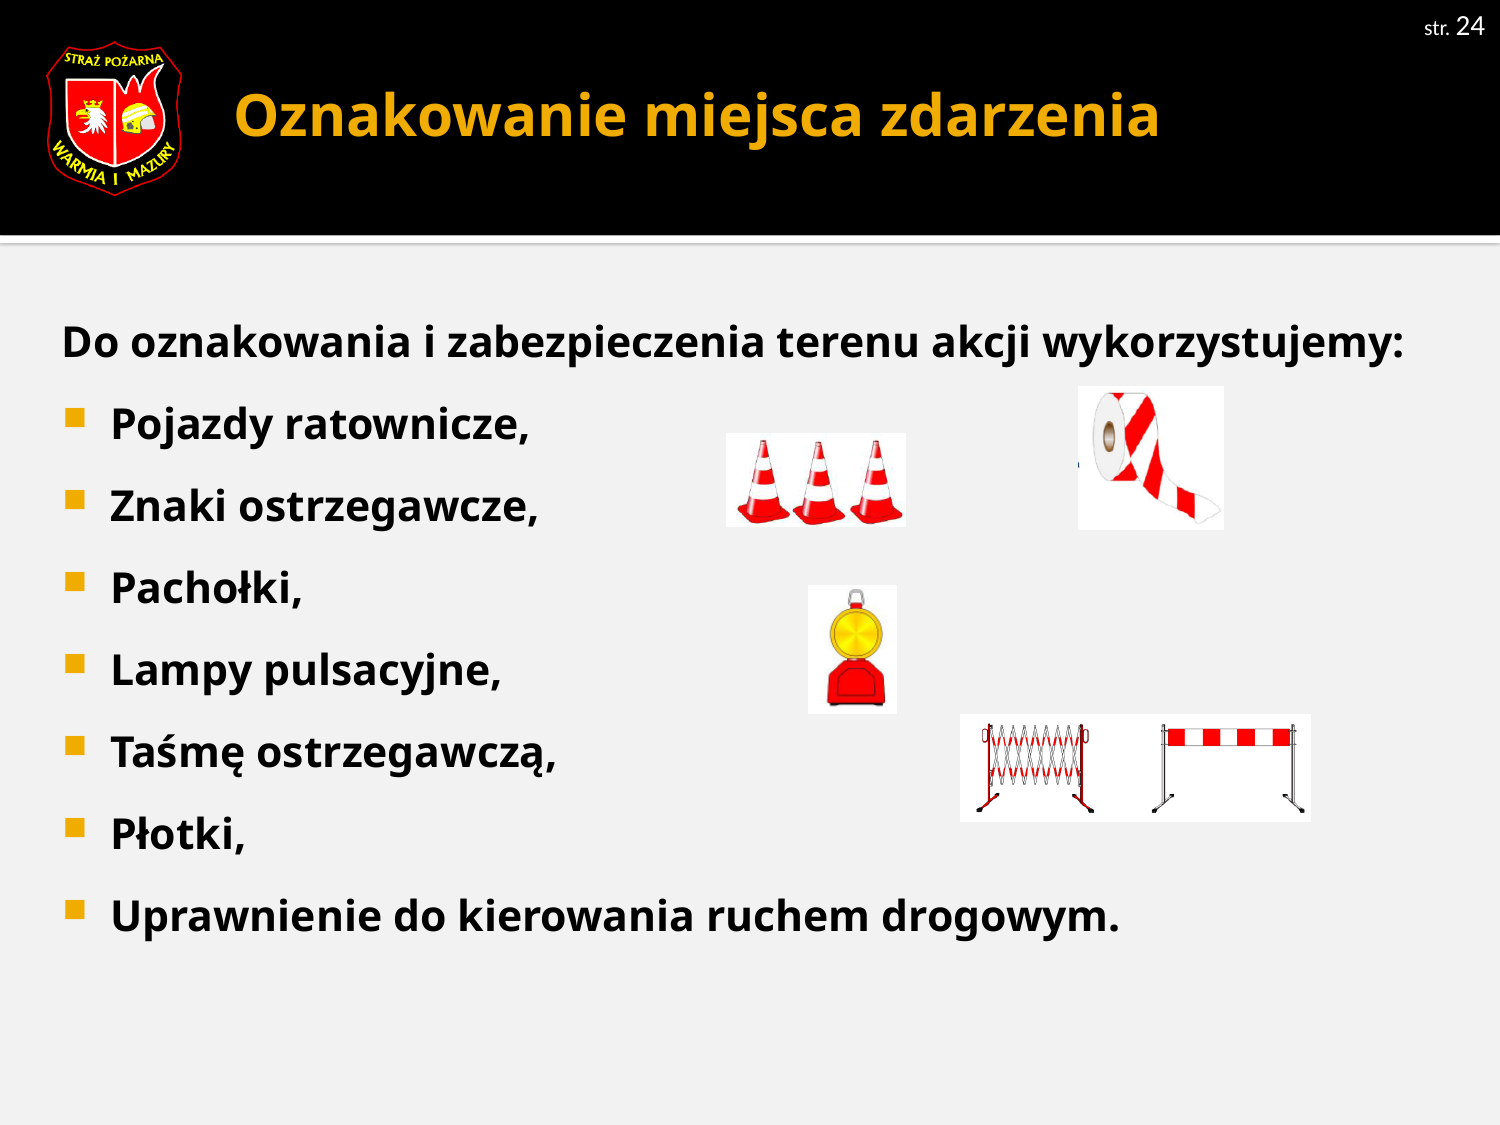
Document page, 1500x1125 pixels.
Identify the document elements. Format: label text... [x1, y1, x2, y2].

slide_number str. 24 [1404, 0, 1500, 41]
picture [960, 714, 1311, 822]
picture [808, 585, 897, 714]
picture [46, 41, 182, 196]
list Do oznakowania i zabezpieczenia terenu akcji wykorzystujemy: Pojazdy ratownicze, Znaki ostrzegawcze, Pachołki, Lampy pulsacyjne, Taśmę ostrzegawczą, Płotki, Uprawnienie do kierowania ruchem drogowym. [35, 269, 1425, 1020]
picture [726, 433, 906, 527]
picture [1078, 386, 1224, 530]
title Oznakowanie miejsca zdarzenia [218, 41, 1388, 185]
